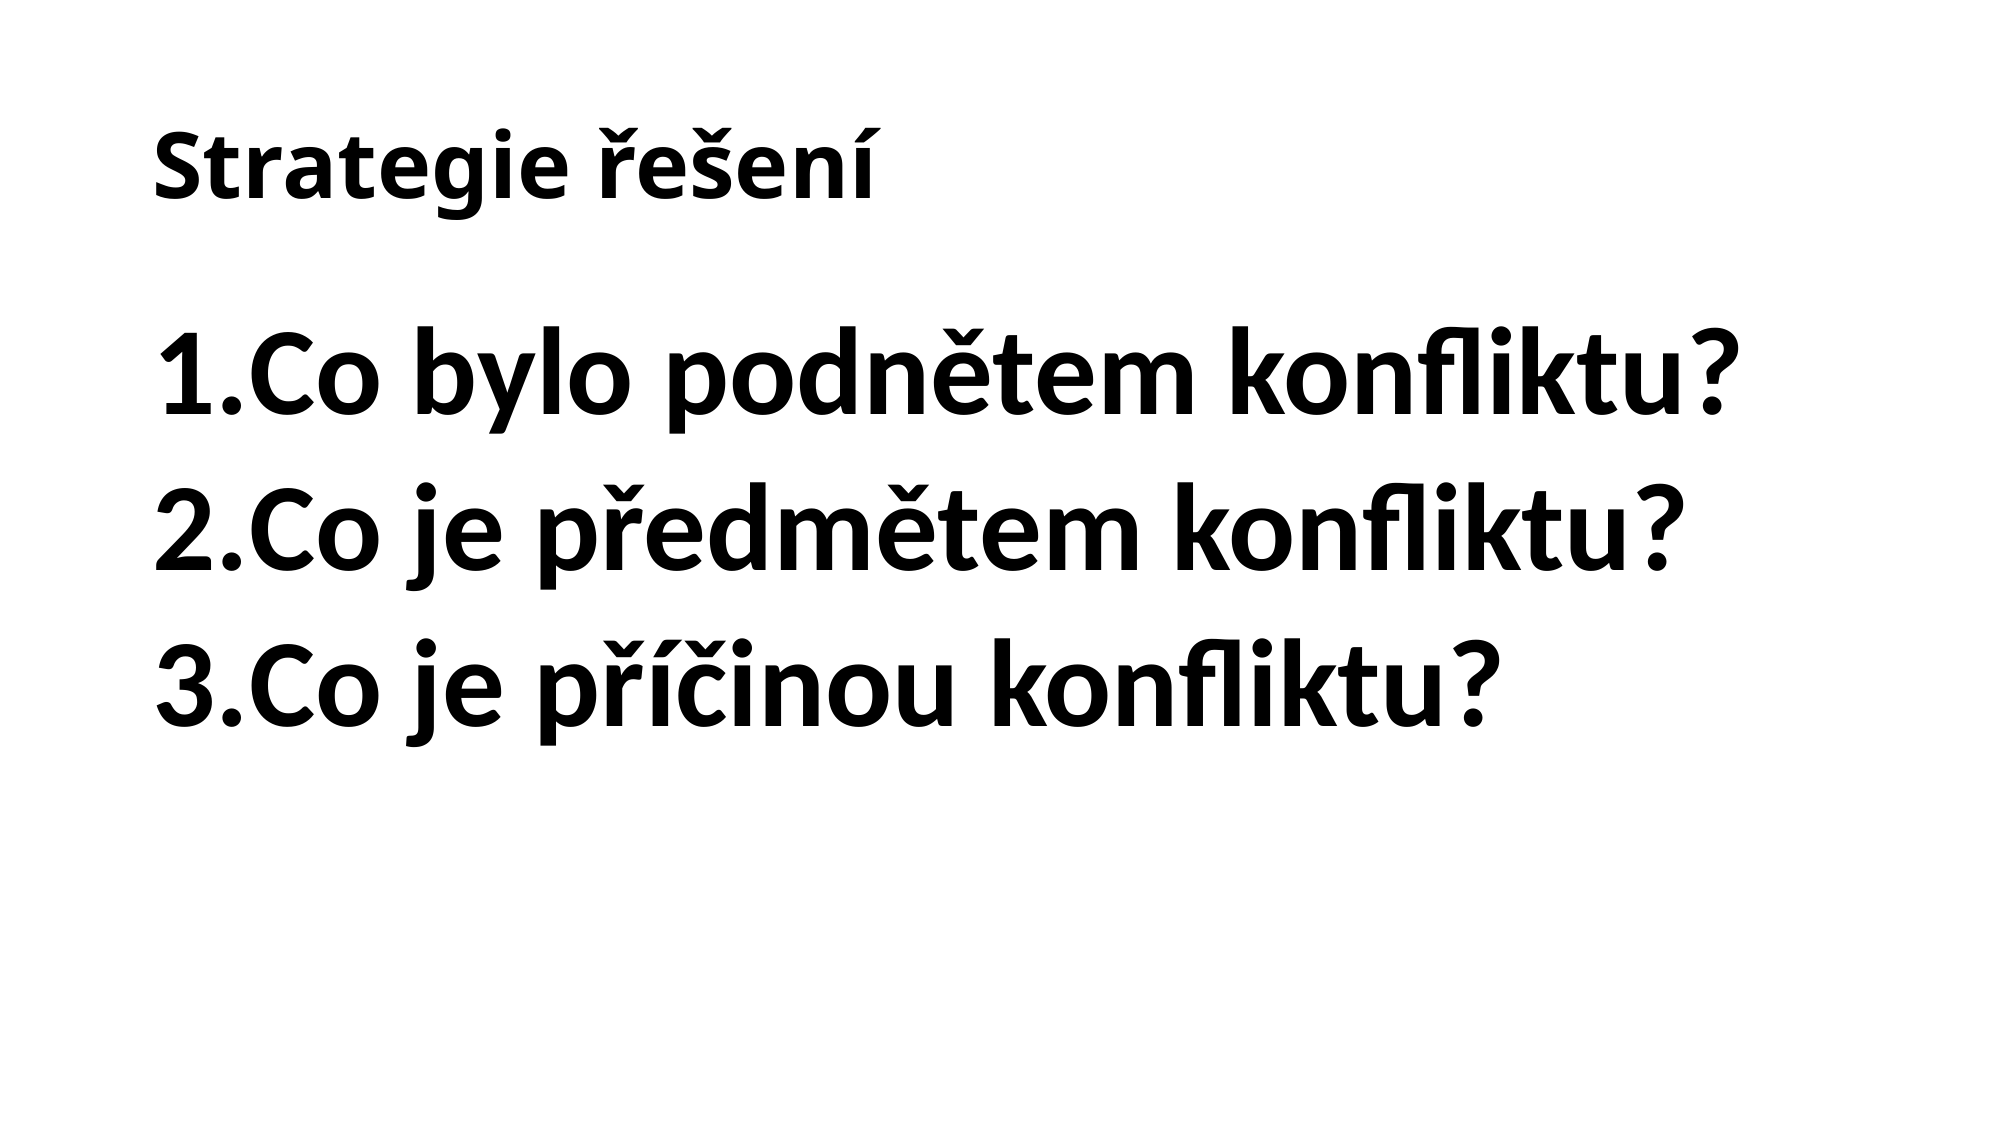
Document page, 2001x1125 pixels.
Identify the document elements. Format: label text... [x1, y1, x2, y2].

title Strategie řešení [137, 59, 1863, 278]
list Co bylo podnětem konfliktu? Co je předmětem konfliktu? Co je příčinou konfliktu? [137, 299, 1863, 1014]
